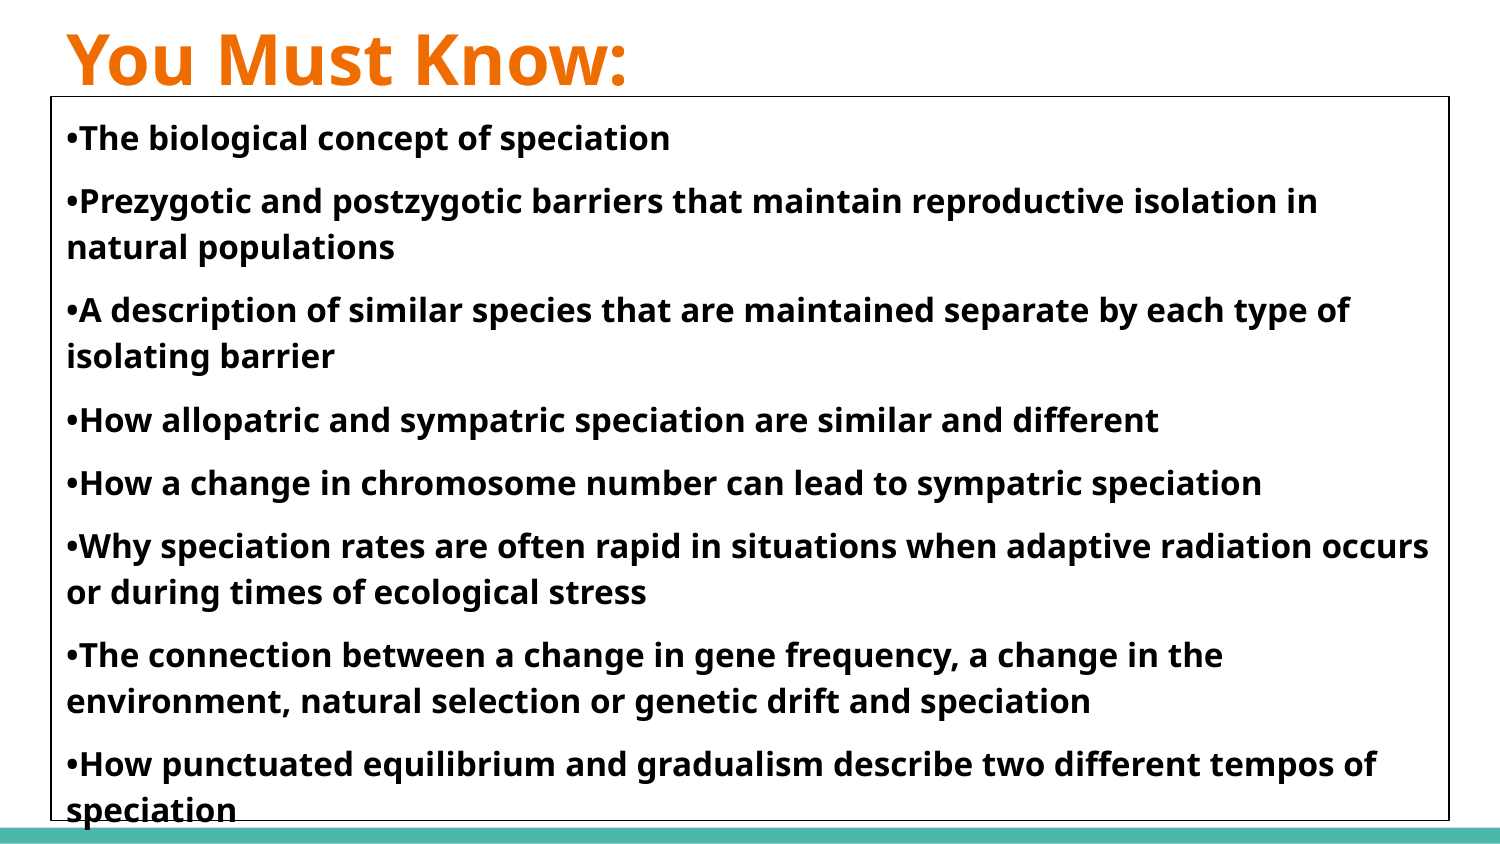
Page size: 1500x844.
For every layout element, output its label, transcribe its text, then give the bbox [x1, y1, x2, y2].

title You Must Know: [51, 0, 1449, 96]
list •The biological concept of speciation •Prezygotic and postzygotic barriers that maintain reproductive isolation in natural populations •A description of similar species that are maintained separate by each type of isolating barrier •How allopatric and sympatric speciation are similar and different •How a change in chromosome number can lead to sympatric speciation •Why speciation rates are often rapid in situations when adaptive radiation occurs or during times of ecological stress •The connection between a change in gene frequency, a change in the environment, natural selection or genetic drift and speciation •How punctuated equilibrium and gradualism describe two different tempos of speciation [51, 96, 1449, 821]
